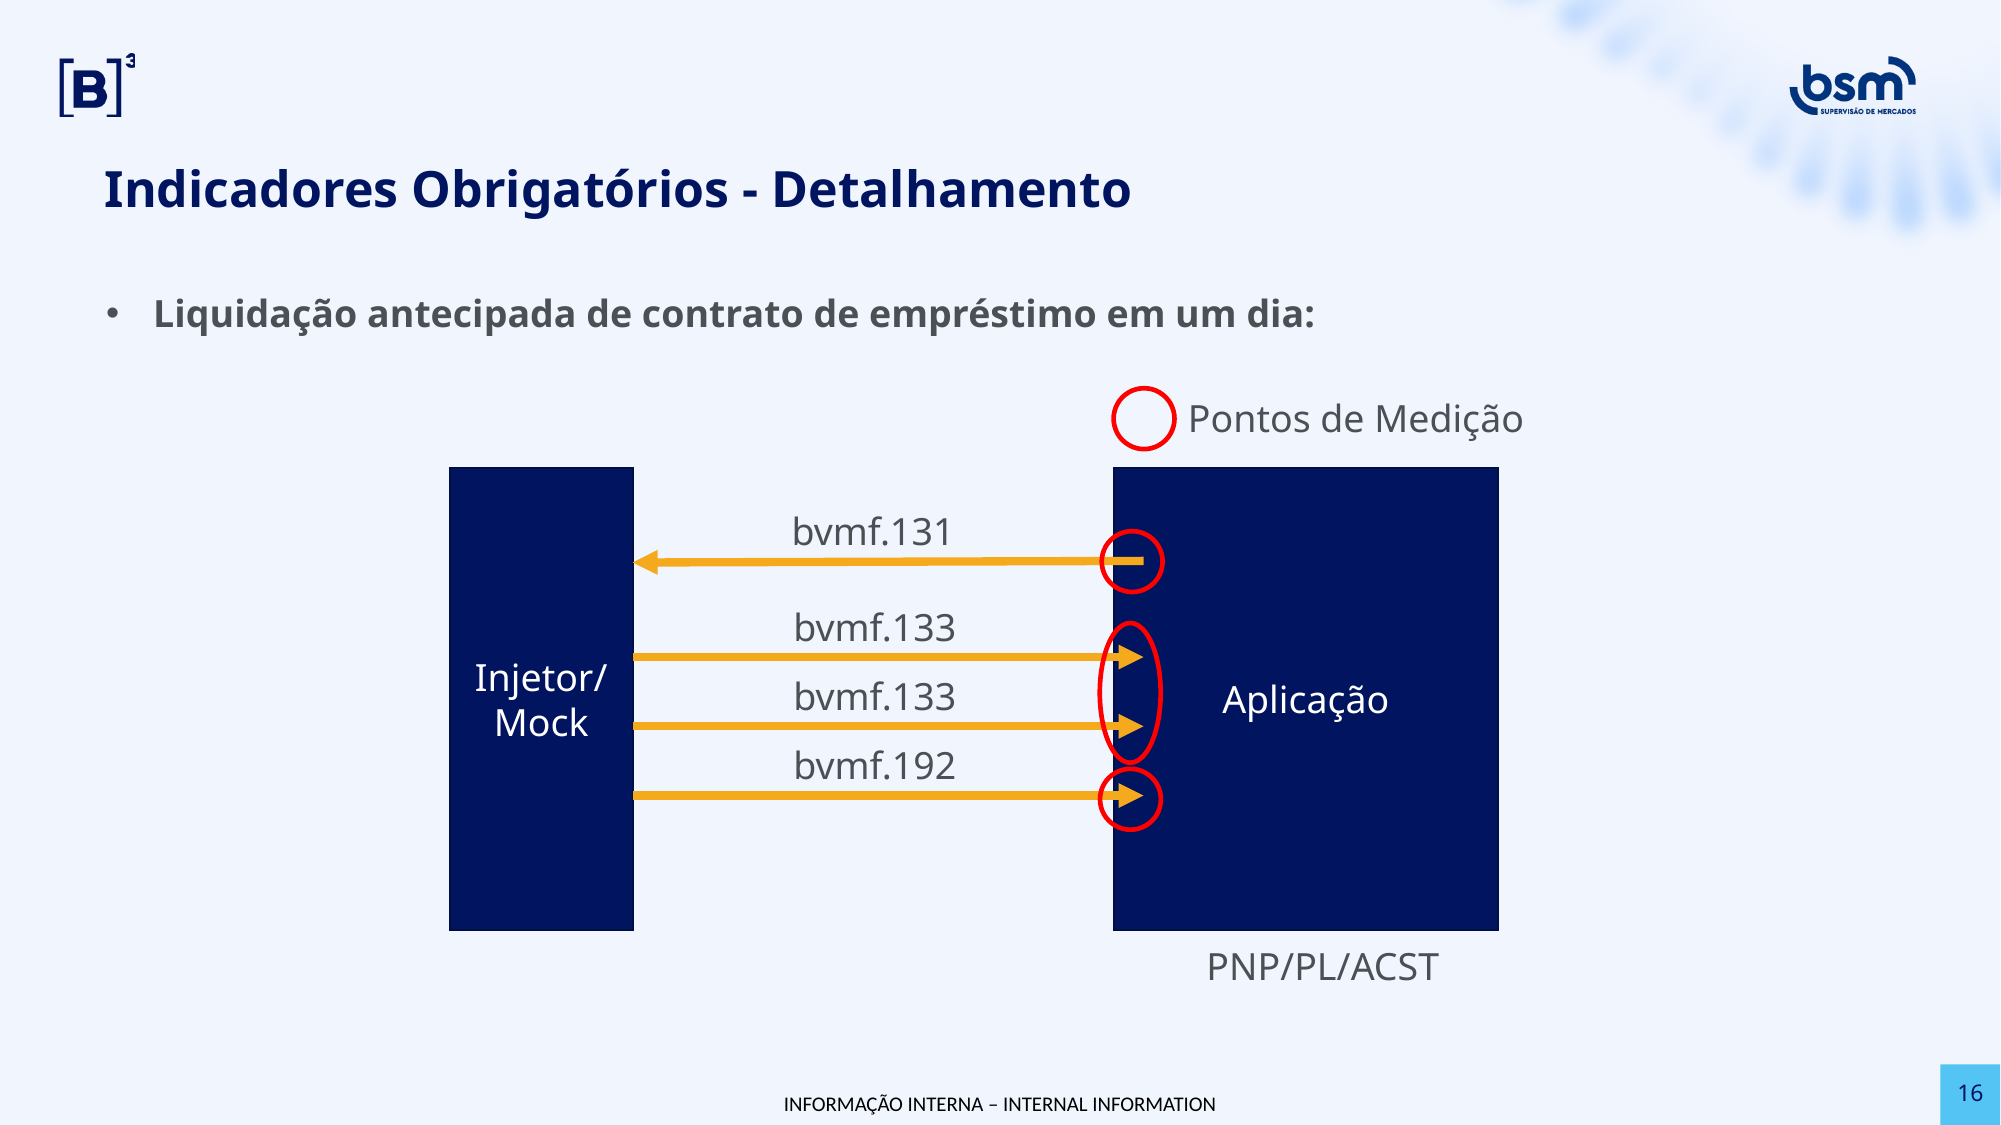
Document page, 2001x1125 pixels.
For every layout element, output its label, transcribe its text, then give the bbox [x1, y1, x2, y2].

picture [1789, 56, 1916, 115]
text_box [1098, 767, 1162, 831]
text_box Injetor/ Mock [449, 467, 634, 931]
list Indicadores Obrigatórios - Detalhamento [104, 97, 1315, 282]
text_box Pontos de Medição [1173, 387, 1540, 448]
text_box bvmf.133 [778, 596, 972, 657]
text_box bvmf.192 [778, 734, 972, 795]
text_box bvmf.133 [778, 665, 972, 726]
text_box PNP/PL/ACST [1191, 935, 1454, 996]
text_box Liquidação antecipada de contrato de empréstimo em um dia: [91, 282, 1934, 343]
text_box [1112, 387, 1173, 451]
text_box [1098, 621, 1162, 764]
text_box Aplicação [1113, 467, 1499, 931]
text_box [1100, 530, 1164, 594]
text_box bvmf.131 [776, 500, 970, 560]
